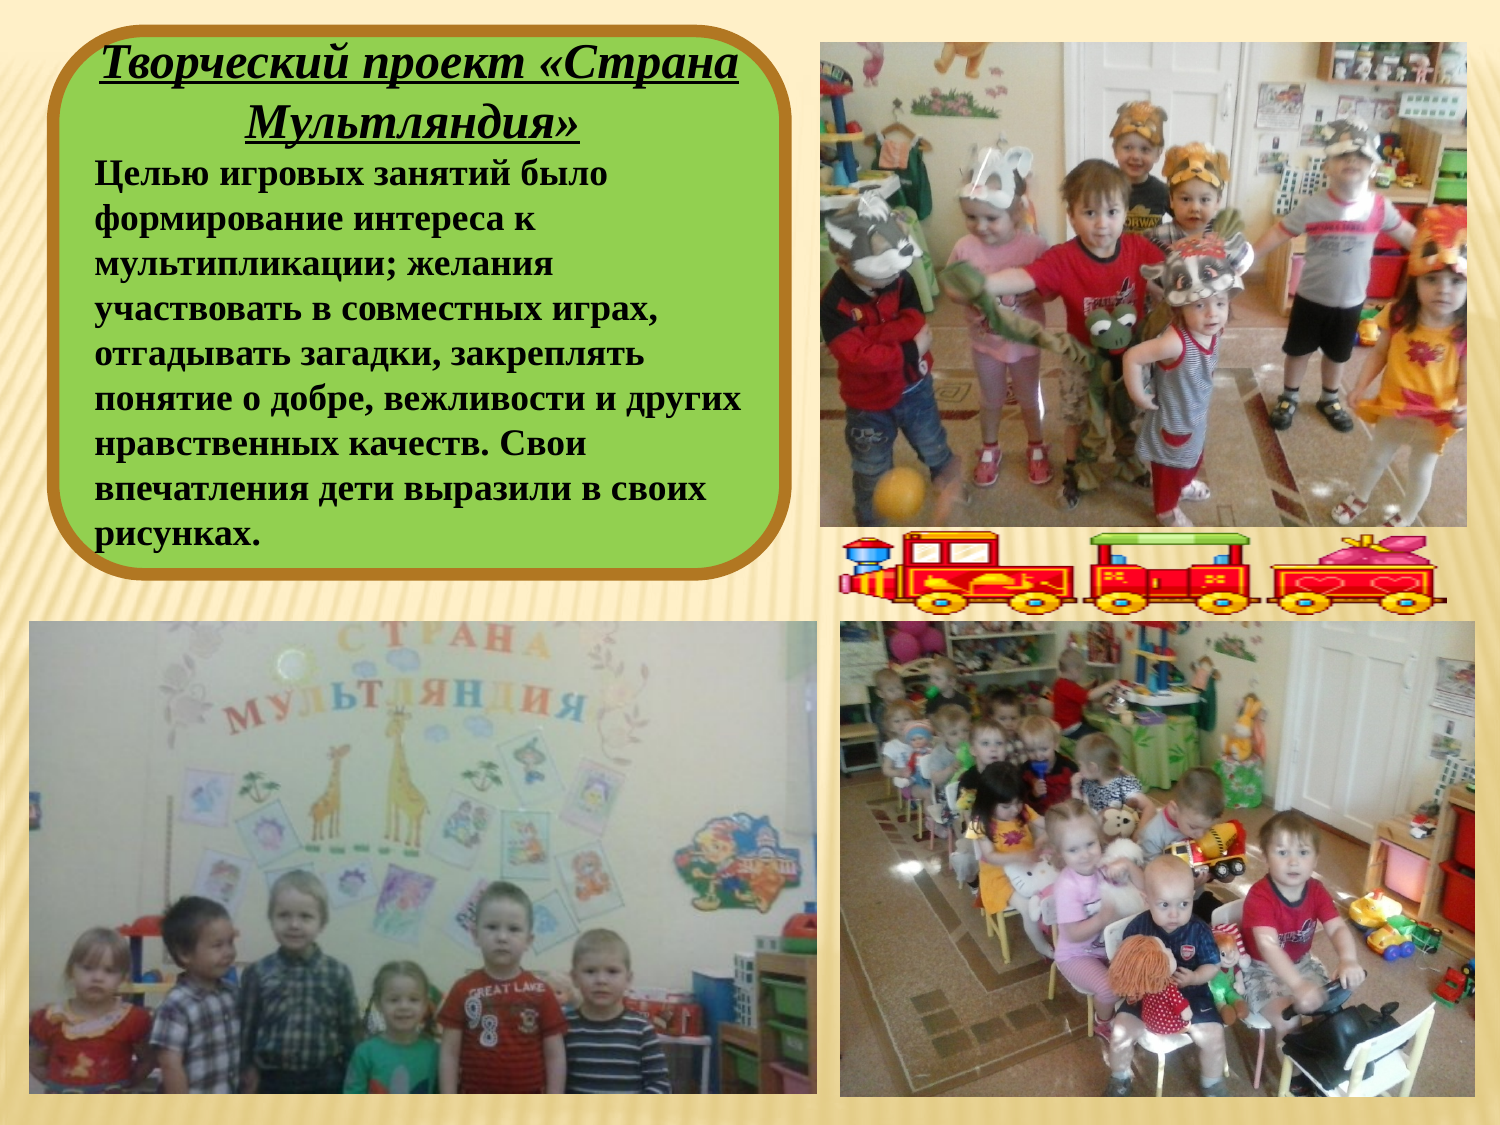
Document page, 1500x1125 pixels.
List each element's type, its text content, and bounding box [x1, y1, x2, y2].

text_box [702, 574, 751, 619]
picture [840, 621, 1475, 1098]
picture [761, 42, 1467, 615]
text_box Творческий проект «Страна Мультляндия» Целью игровых занятий было формирование интереса к мультипликации; желания участвовать в совместных играх, отгадывать загадки, закреплять понятие о добре, вежливости и других нравственных качеств. Свои впечатления дети выразили в своих рисунках. [50, 28, 788, 577]
picture [29, 621, 818, 1095]
